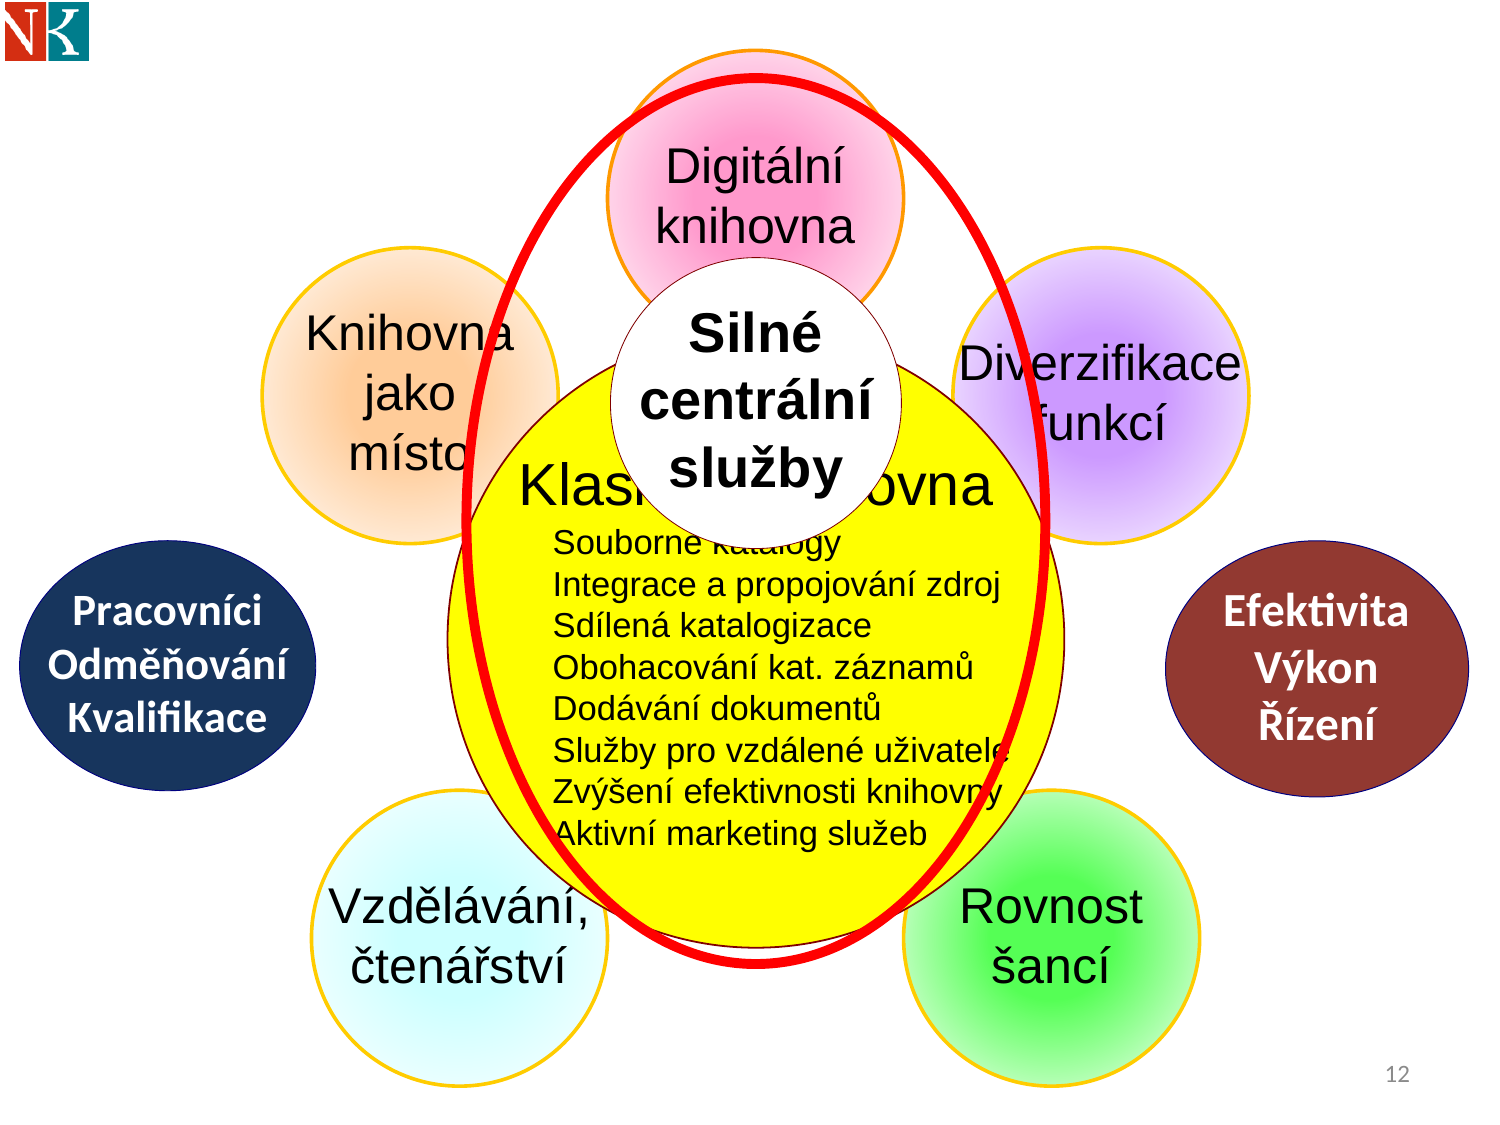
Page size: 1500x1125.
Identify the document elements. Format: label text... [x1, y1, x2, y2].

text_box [608, 255, 904, 552]
picture [17, 538, 318, 793]
picture [5, 2, 89, 61]
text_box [254, 42, 1257, 1095]
picture [1163, 538, 1471, 800]
slide_number 12 [1074, 1042, 1425, 1103]
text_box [442, 326, 1070, 953]
